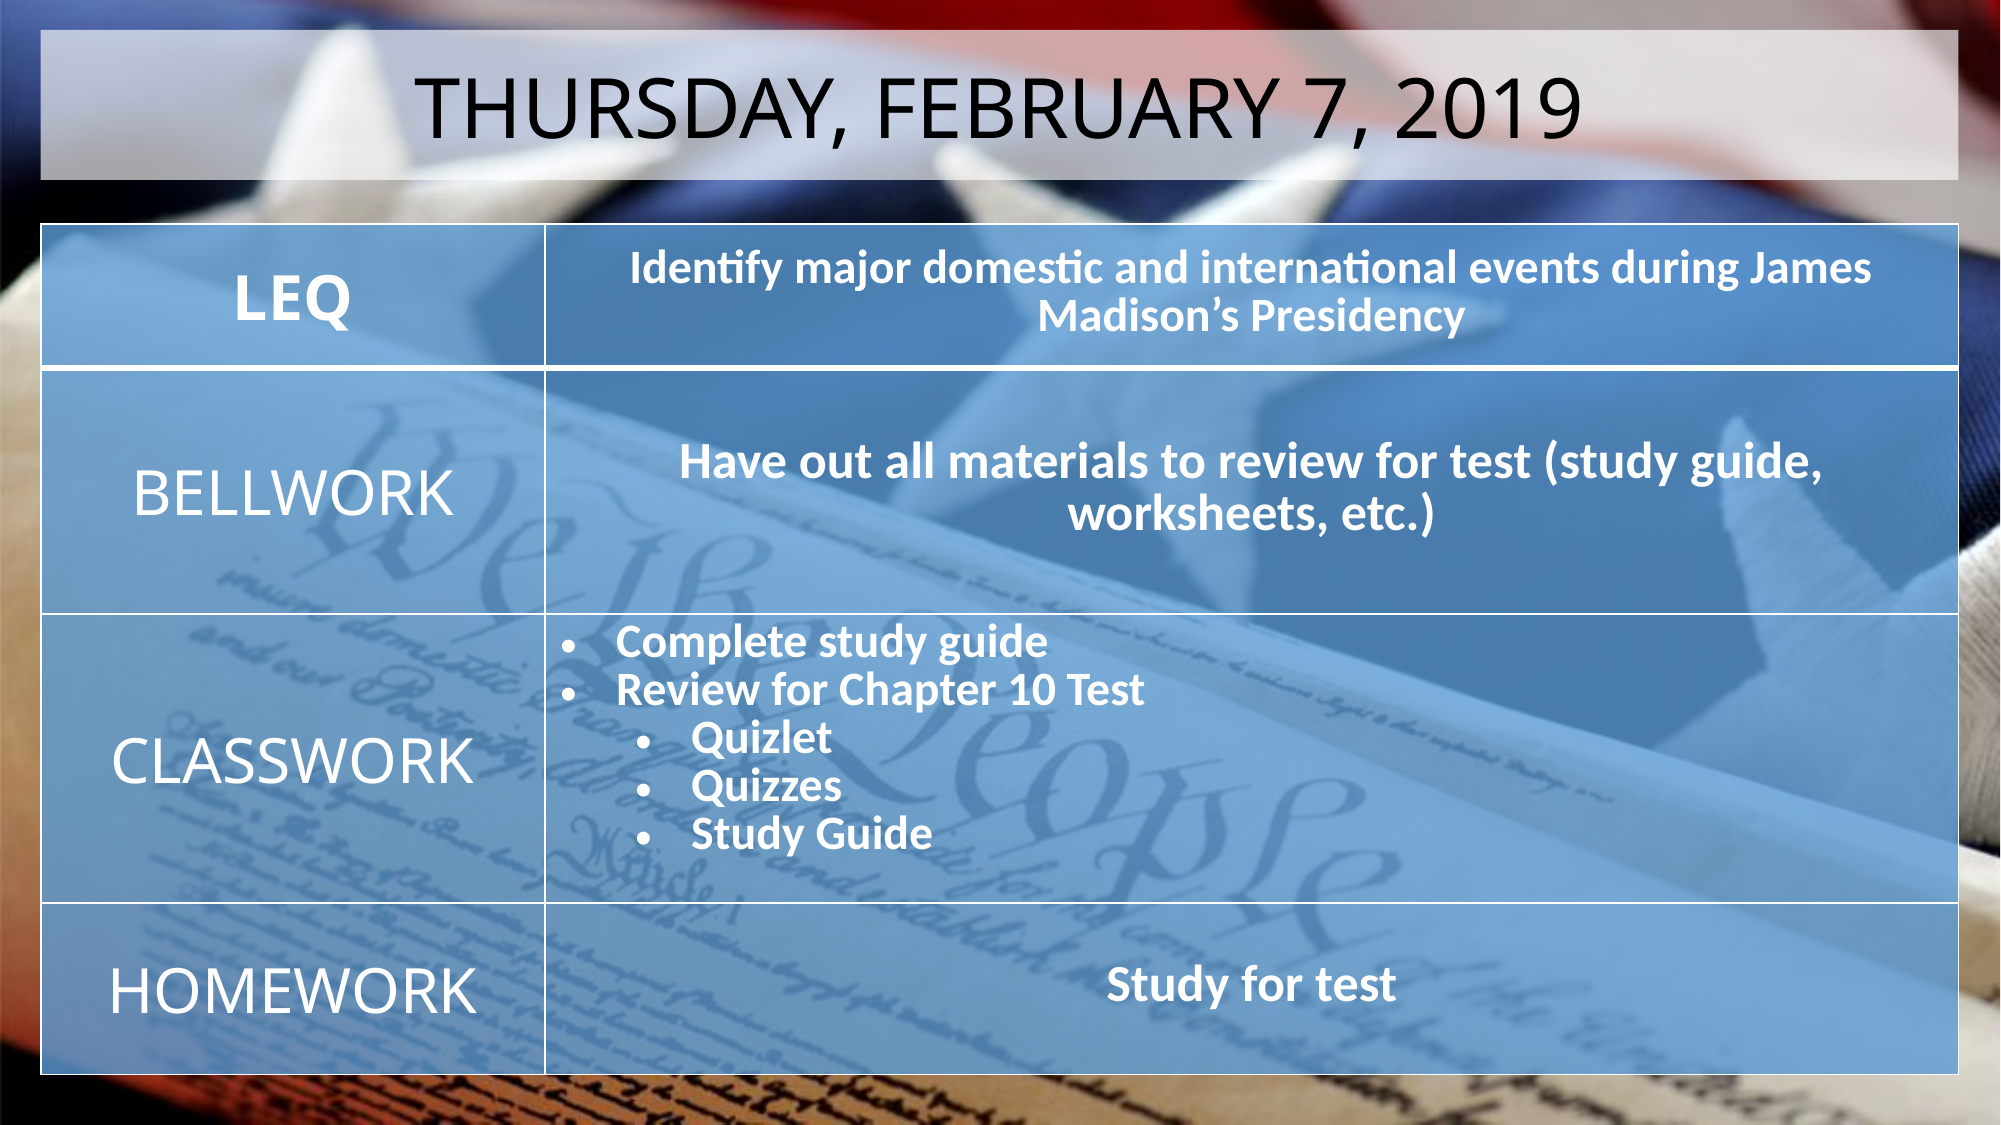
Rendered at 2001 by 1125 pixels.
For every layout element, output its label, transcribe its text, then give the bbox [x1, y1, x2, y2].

table_cell HOMEWORK [42, 904, 544, 1074]
table_cell Study for test [546, 904, 1958, 1074]
table_cell CLASSWORK [42, 615, 544, 902]
picture [0, 0, 2001, 1125]
table_cell BELLWORK [42, 371, 544, 613]
table_header Identify major domestic and international events during James Madison’s Presidency [546, 225, 1958, 365]
table_cell Complete study guide Review for Chapter 10 Test Quizlet Quizzes Study Guide [546, 615, 1958, 902]
table_cell Have out all materials to review for test (study guide, worksheets, etc.) [546, 371, 1958, 613]
table_header LEQ [42, 225, 544, 365]
text_box THURSDAY, FEBRUARY 7, 2019 [40, 29, 1959, 181]
